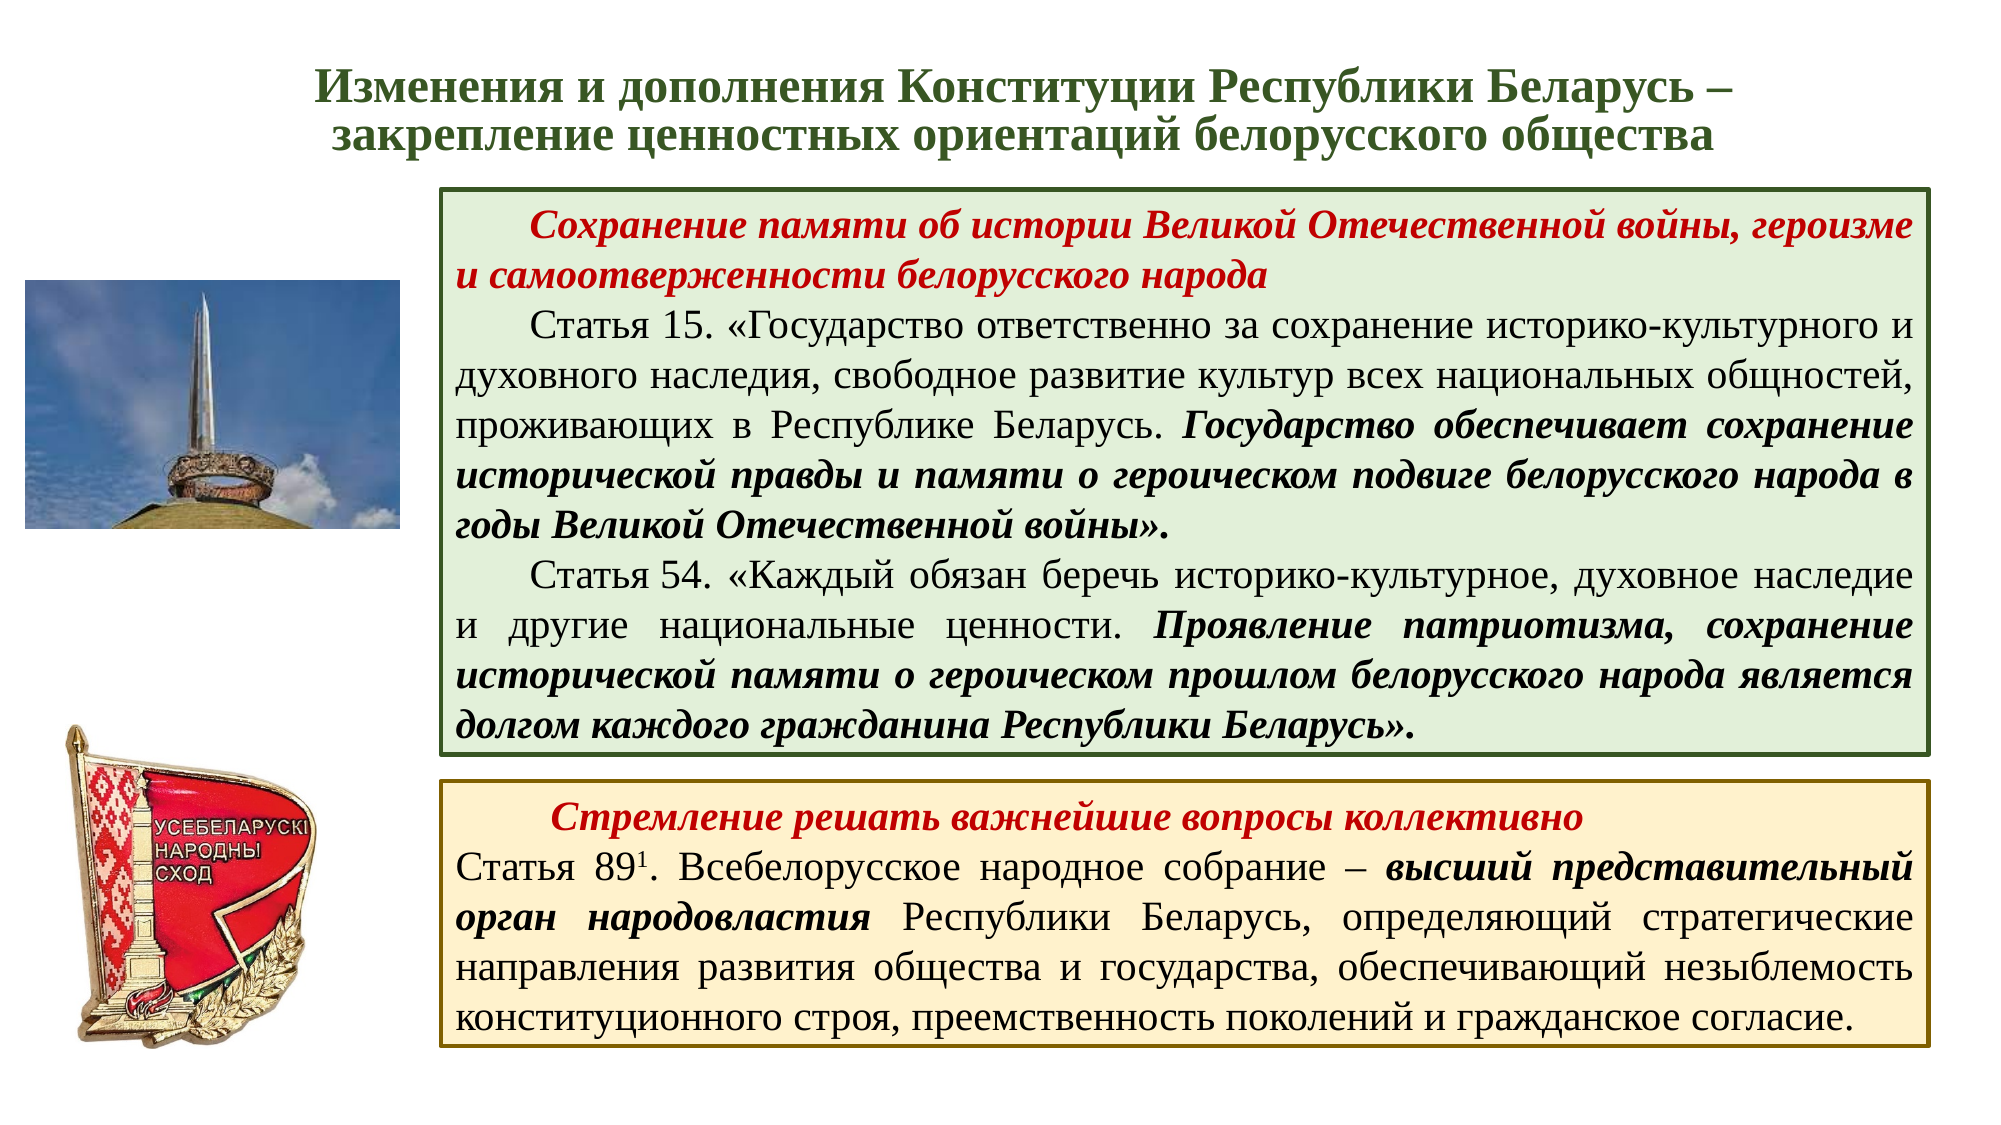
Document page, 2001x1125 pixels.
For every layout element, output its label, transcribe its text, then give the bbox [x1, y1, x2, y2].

picture [64, 724, 317, 1049]
text_box Изменения и дополнения Конституции Республики Беларусь – закрепление ценностных ориентаций белорусского общества [190, 56, 1856, 168]
picture [25, 280, 400, 529]
text_box Стремление решать важнейшие вопросы коллективно Статья 891. Всебелорусское народное собрание – высший представительный орган народовластия Республики Беларусь, определяющий стратегические направления развития общества и государства, обеспечивающий незыблемость конституционного строя, преемственность поколений и гражданское согласие. [440, 781, 1929, 1046]
text_box Сохранение памяти об истории Великой Отечественной войны, героизме и самоотверженности белорусского народа Статья 15. «Государство ответственно за сохранение историко-культурного и духовного наследия, свободное развитие культур всех национальных общностей, проживающих в Республике Беларусь. Государство обеспечивает сохранение исторической правды и памяти о героическом подвиге белорусского народа в годы Великой Отечественной войны». Статья 54. «Каждый обязан беречь историко-культурное, духовное наследие и другие национальные ценности. Проявление патриотизма, сохранение исторической памяти о героическом прошлом белорусского народа является долгом каждого гражданина Республики Беларусь». [440, 189, 1929, 755]
